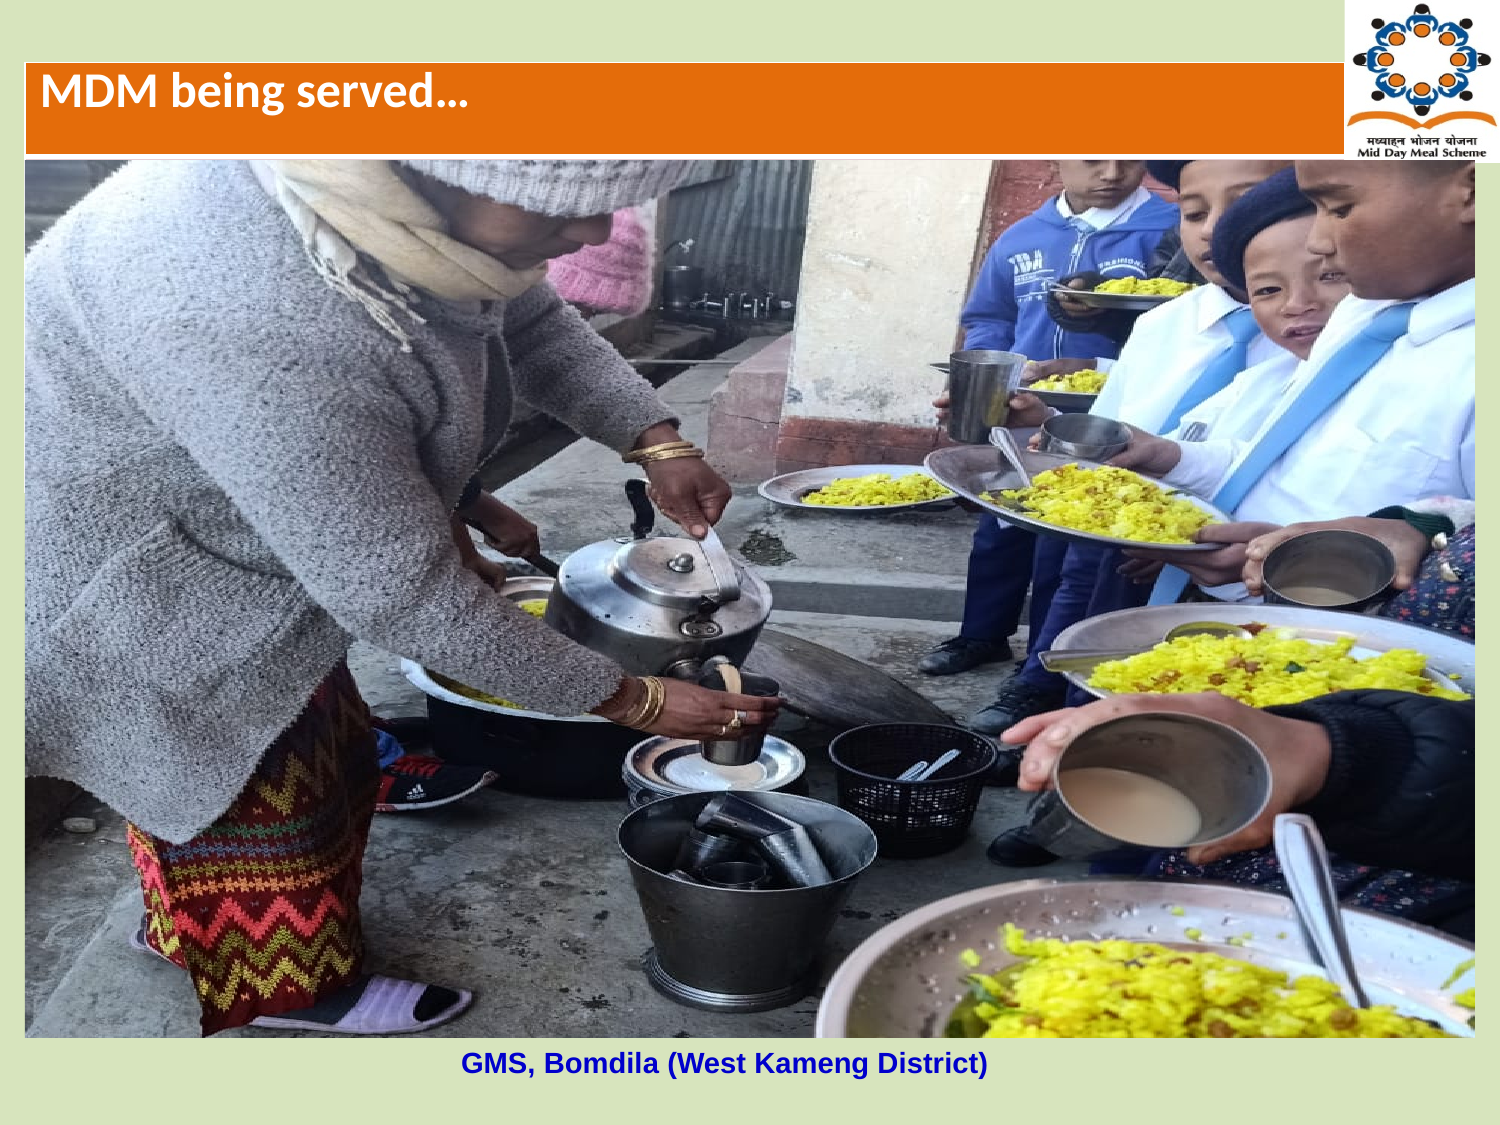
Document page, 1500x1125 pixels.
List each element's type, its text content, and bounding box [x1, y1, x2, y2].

table_header MDM being served… [26, 63, 1339, 154]
text_box GMS, Bomdila (West Kameng District) [87, 1047, 1363, 1088]
picture [24, 0, 1500, 1038]
